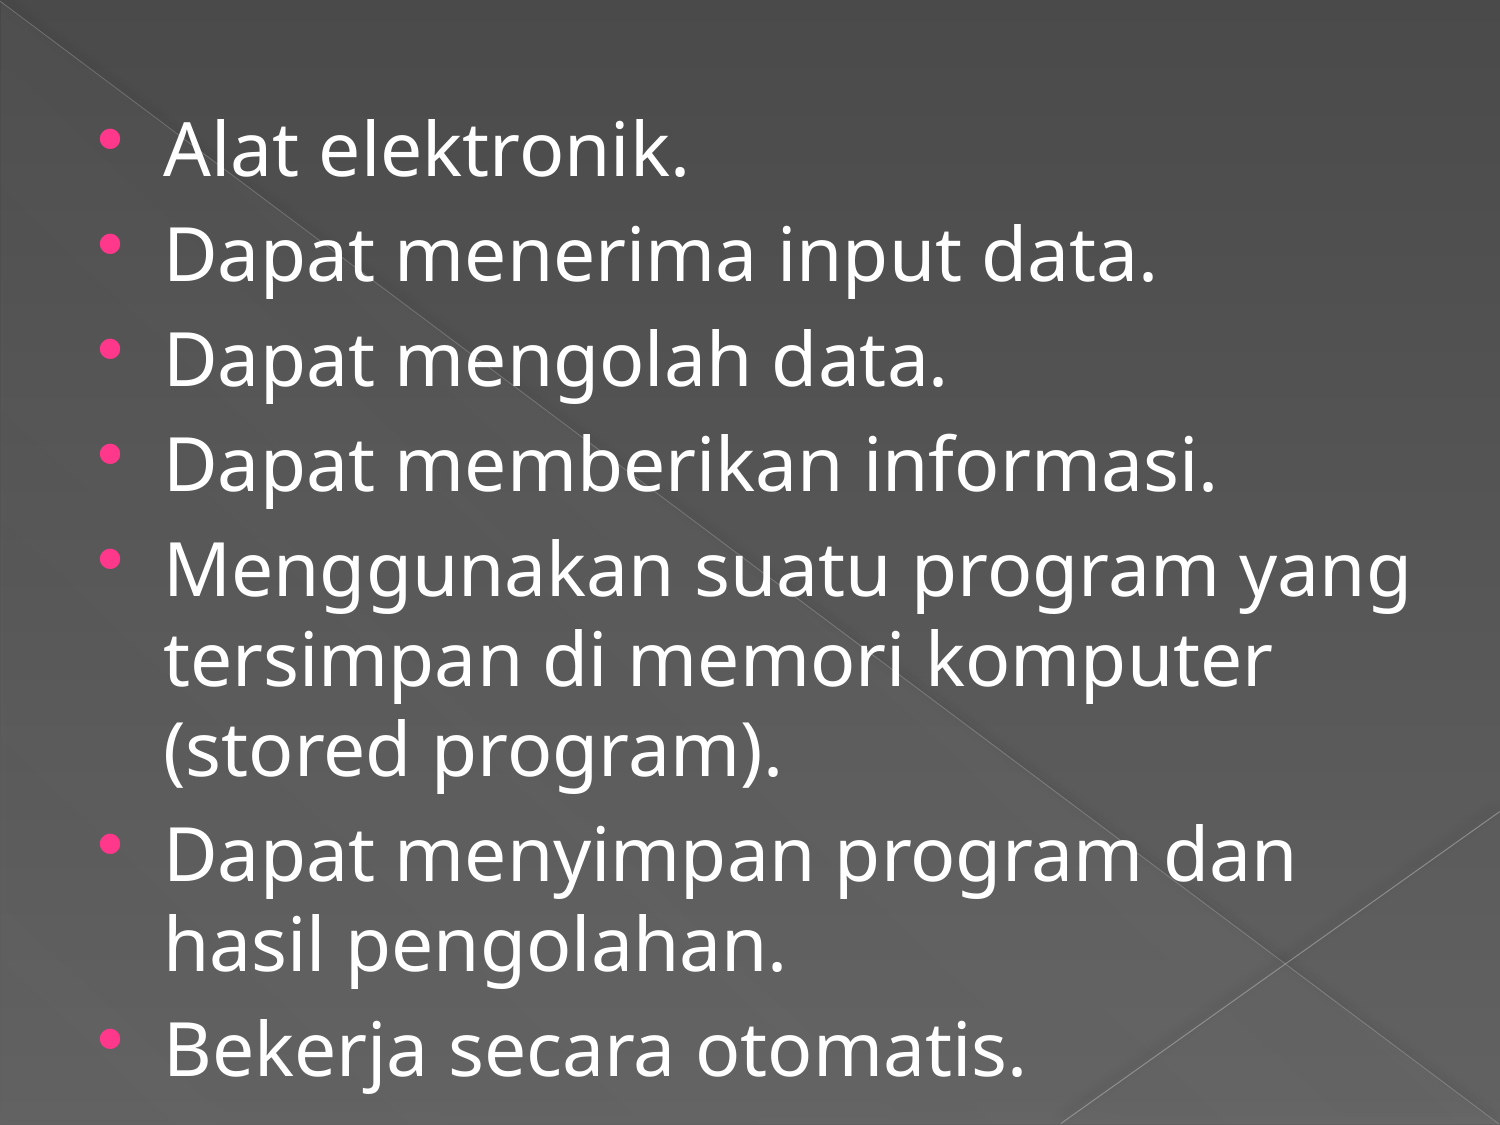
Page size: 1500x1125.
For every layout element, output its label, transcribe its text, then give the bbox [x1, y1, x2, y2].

list Alat elektronik. Dapat menerima input data. Dapat mengolah data. Dapat memberikan informasi. Menggunakan suatu program yang tersimpan di memori komputer (stored program). Dapat menyimpan program dan hasil pengolahan. Bekerja secara otomatis. [75, 93, 1454, 926]
